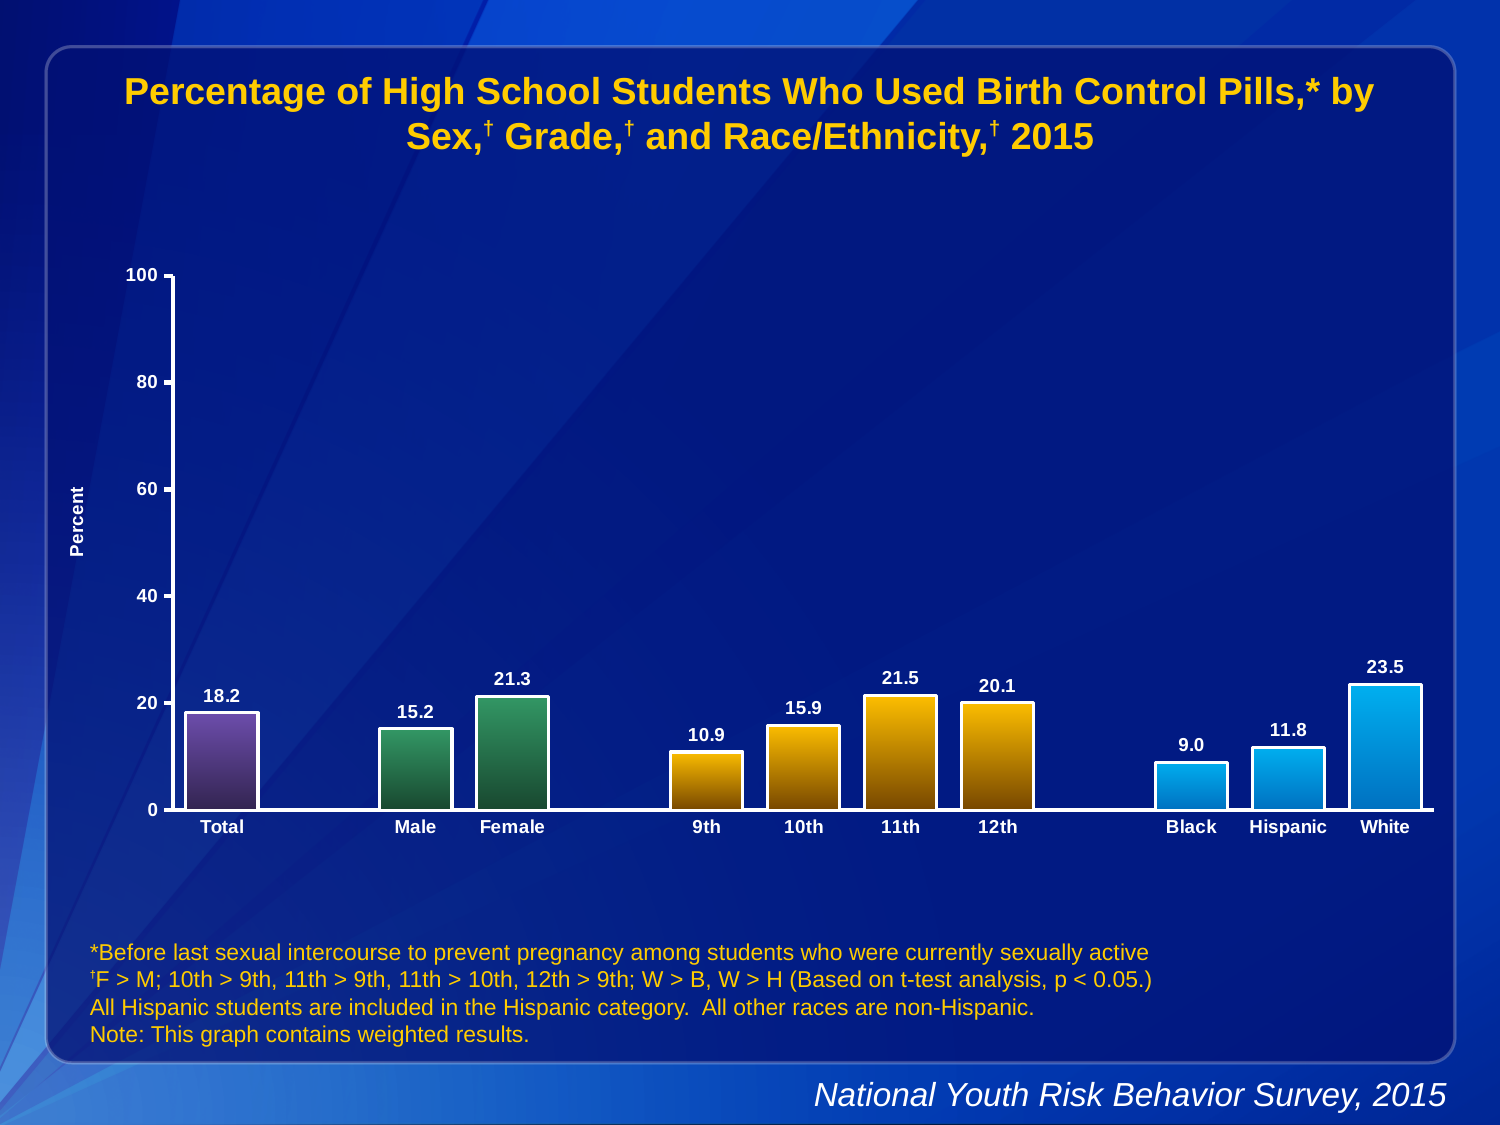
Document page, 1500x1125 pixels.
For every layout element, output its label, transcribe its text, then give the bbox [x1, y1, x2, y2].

text_box Percentage of High School Students Who Used Birth Control Pills,* by Sex,† Grade,† and Race/Ethnicity,† 2015 [74, 59, 1425, 165]
chart [37, 252, 1463, 851]
picture [0, 0, 1500, 1125]
text_box *Before last sexual intercourse to prevent pregnancy among students who were currently sexually active †F > M; 10th > 9th, 11th > 9th, 11th > 10th, 12th > 9th; W > B, W > H (Based on t-test analysis, p < 0.05.) All Hispanic students are included in the Hispanic category. All other races are non-Hispanic. Note: This graph contains weighted results. [74, 930, 1425, 1055]
text_box National Youth Risk Behavior Survey, 2015 [637, 1065, 1463, 1125]
